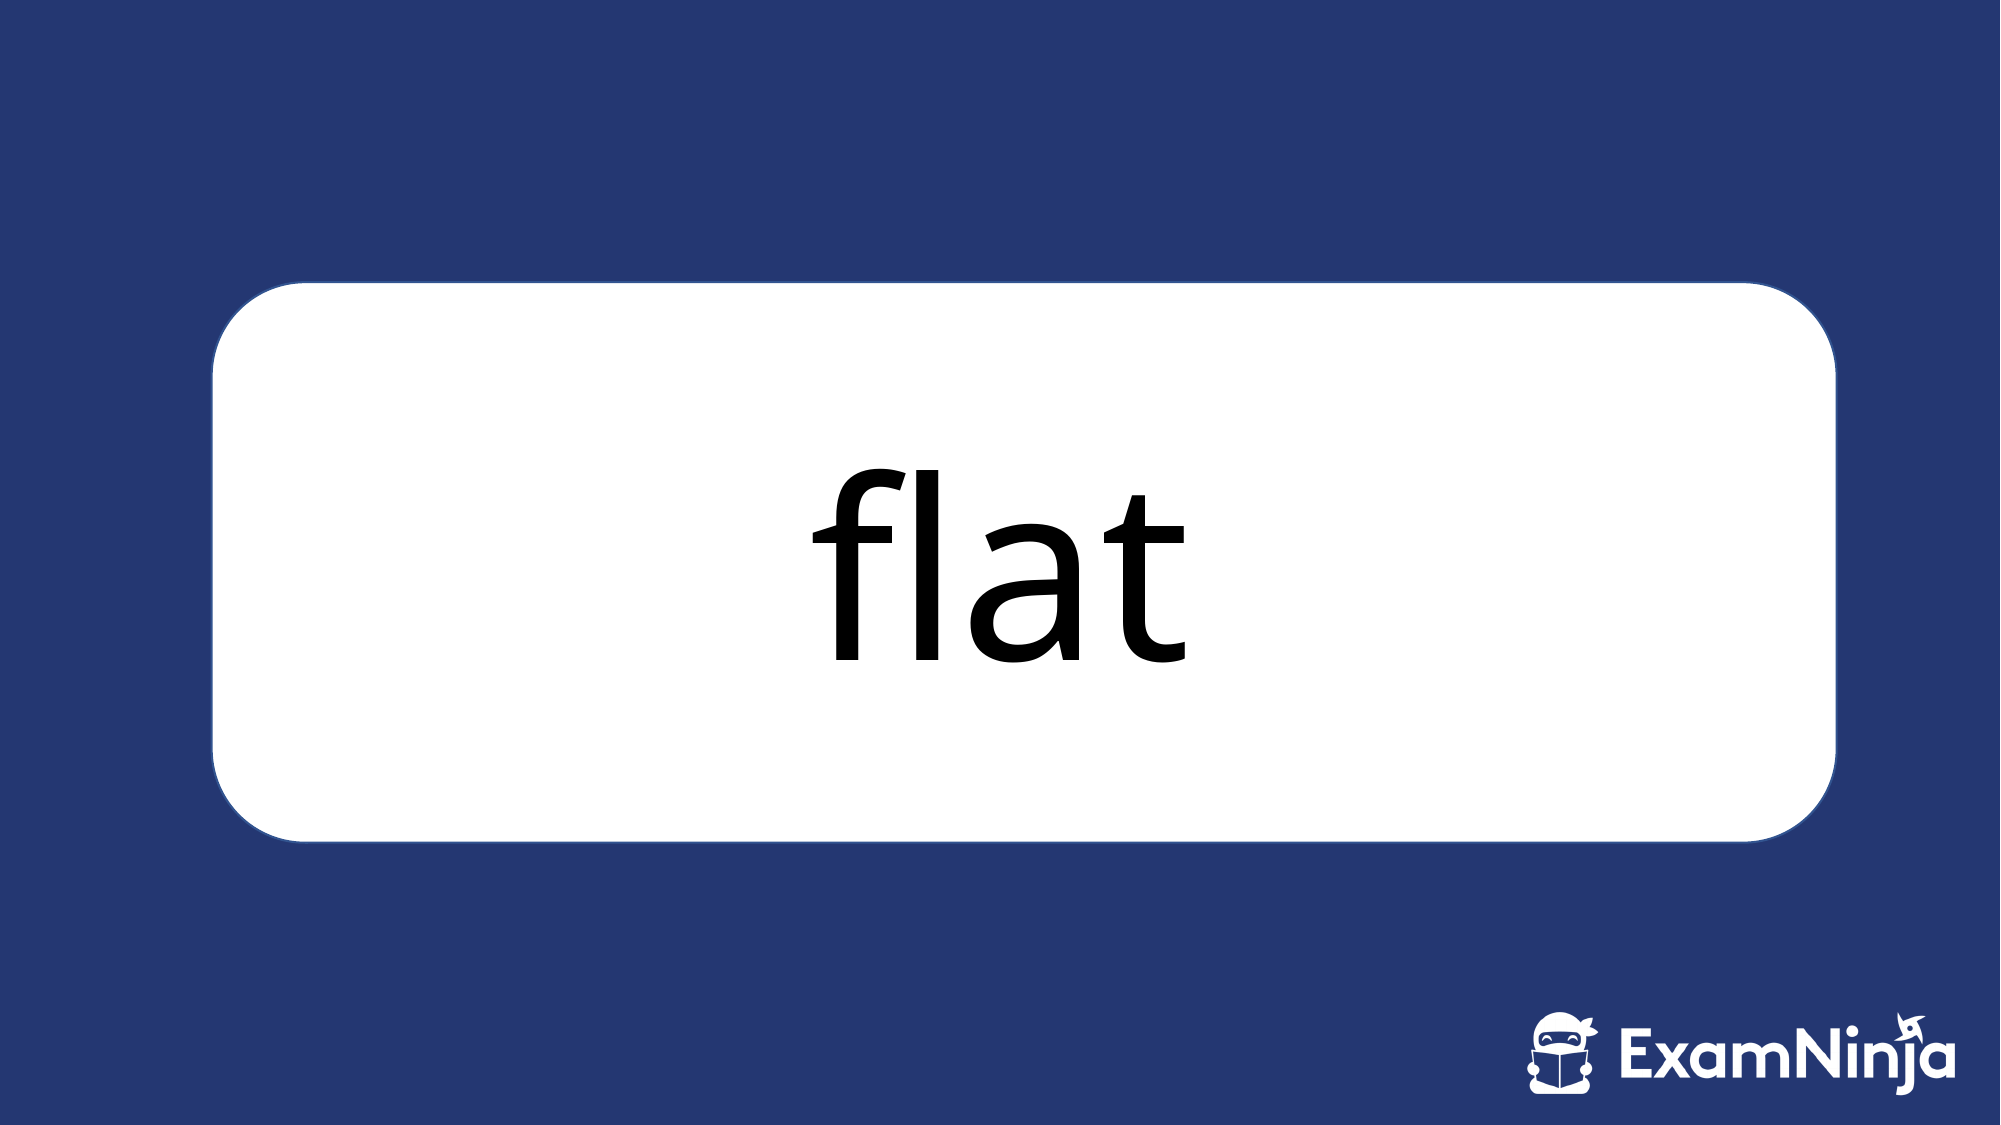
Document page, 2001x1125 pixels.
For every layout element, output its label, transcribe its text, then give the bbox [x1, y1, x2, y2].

text_box [210, 719, 1838, 844]
text_box flat [143, 403, 1857, 719]
picture [1501, 1003, 1979, 1102]
text_box [210, 281, 1838, 403]
